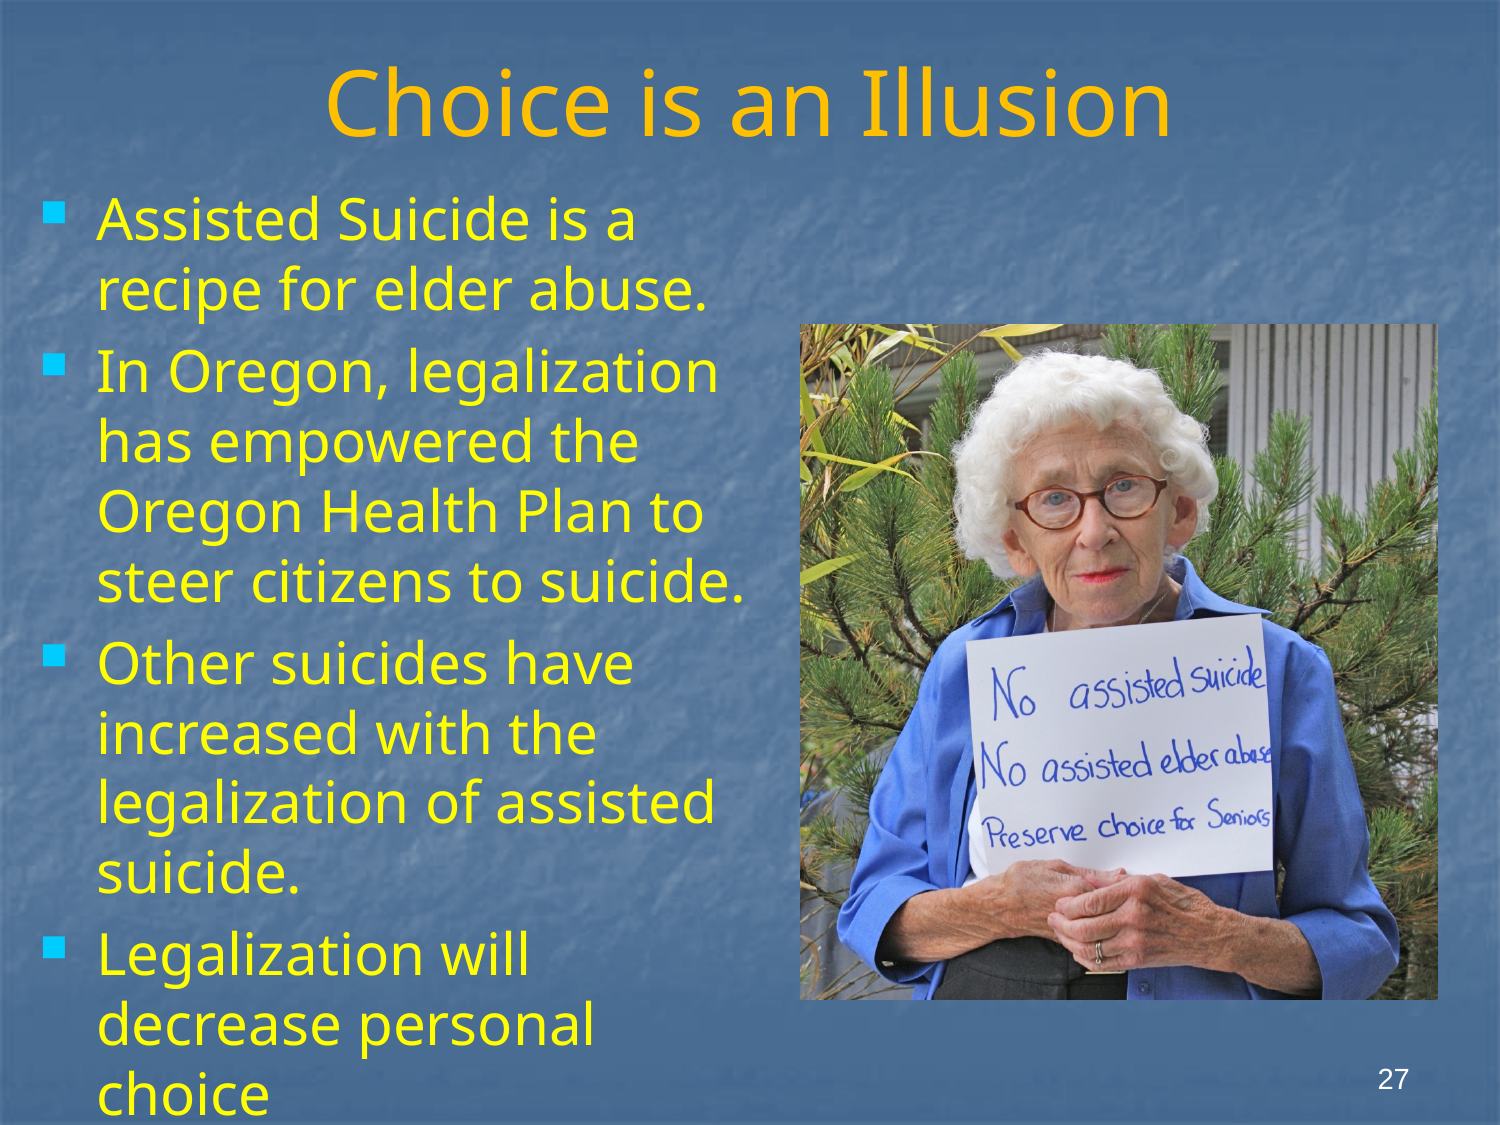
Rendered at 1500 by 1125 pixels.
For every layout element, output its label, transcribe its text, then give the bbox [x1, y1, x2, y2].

slide_number 27 [1074, 1024, 1426, 1103]
title Choice is an Illusion [74, 24, 1426, 176]
list Assisted Suicide is a recipe for elder abuse. In Oregon, legalization has empowered the Oregon Health Plan to steer citizens to suicide. Other suicides have increased with the legalization of assisted suicide. Legalization will decrease personal choice [24, 174, 763, 1051]
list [799, 324, 1438, 1001]
